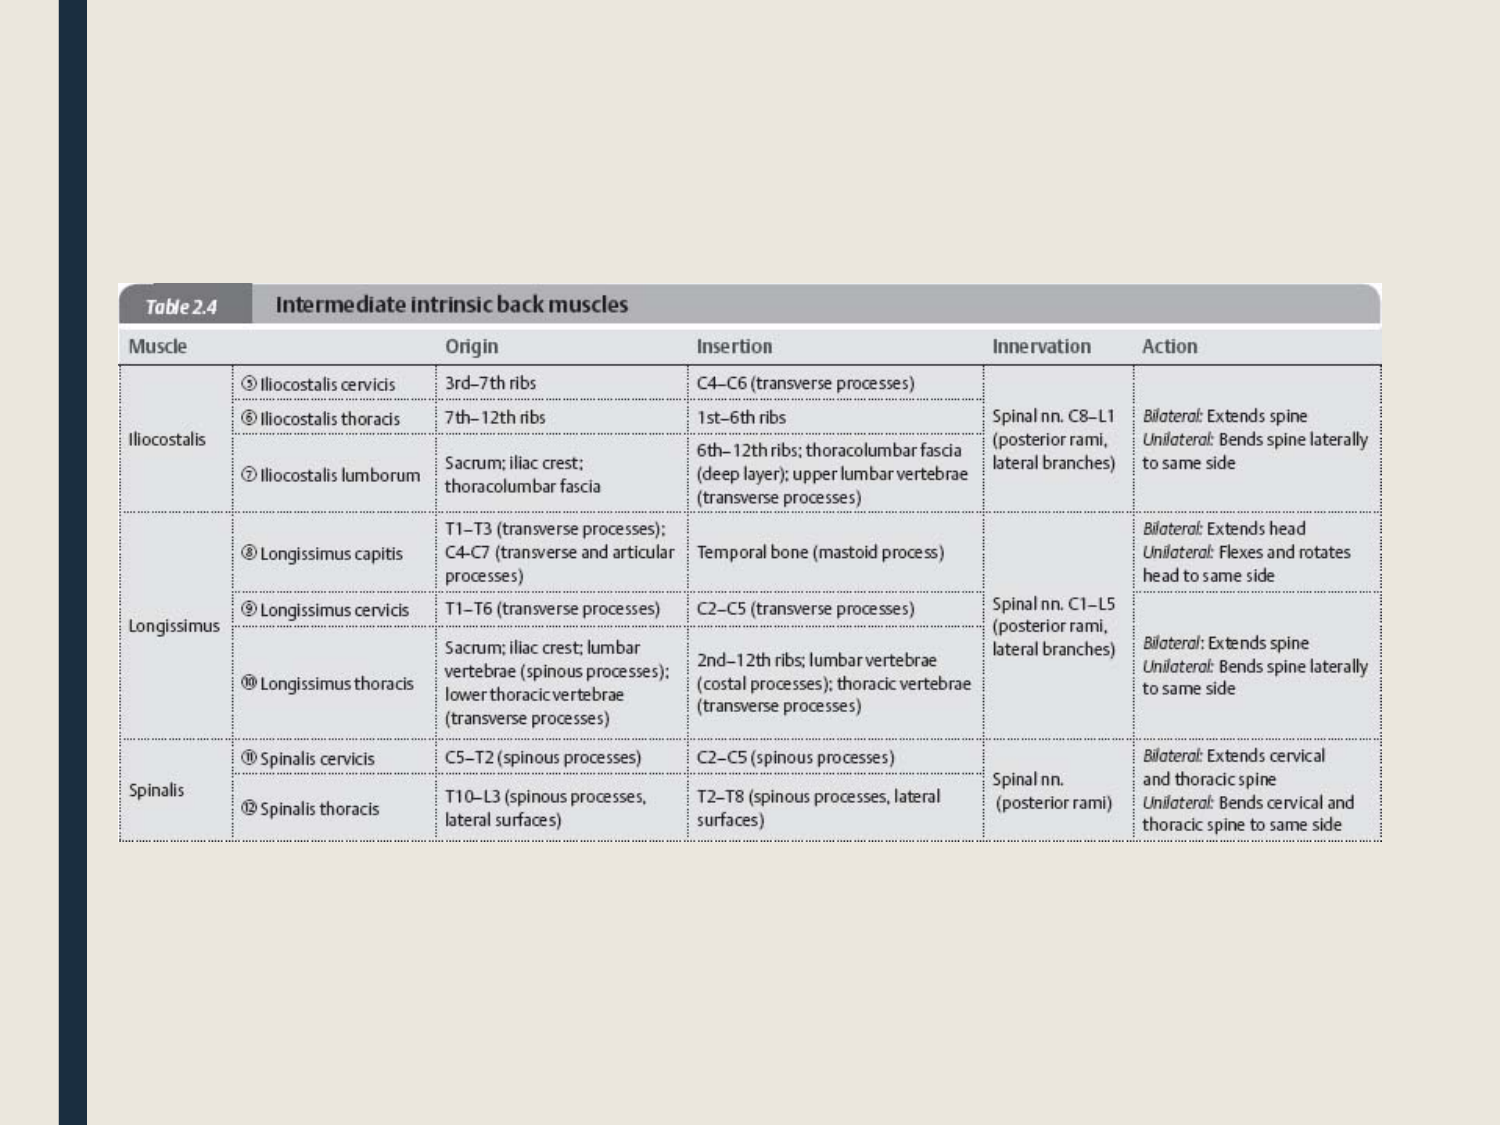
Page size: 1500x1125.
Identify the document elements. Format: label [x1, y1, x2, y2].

picture [118, 283, 1382, 842]
